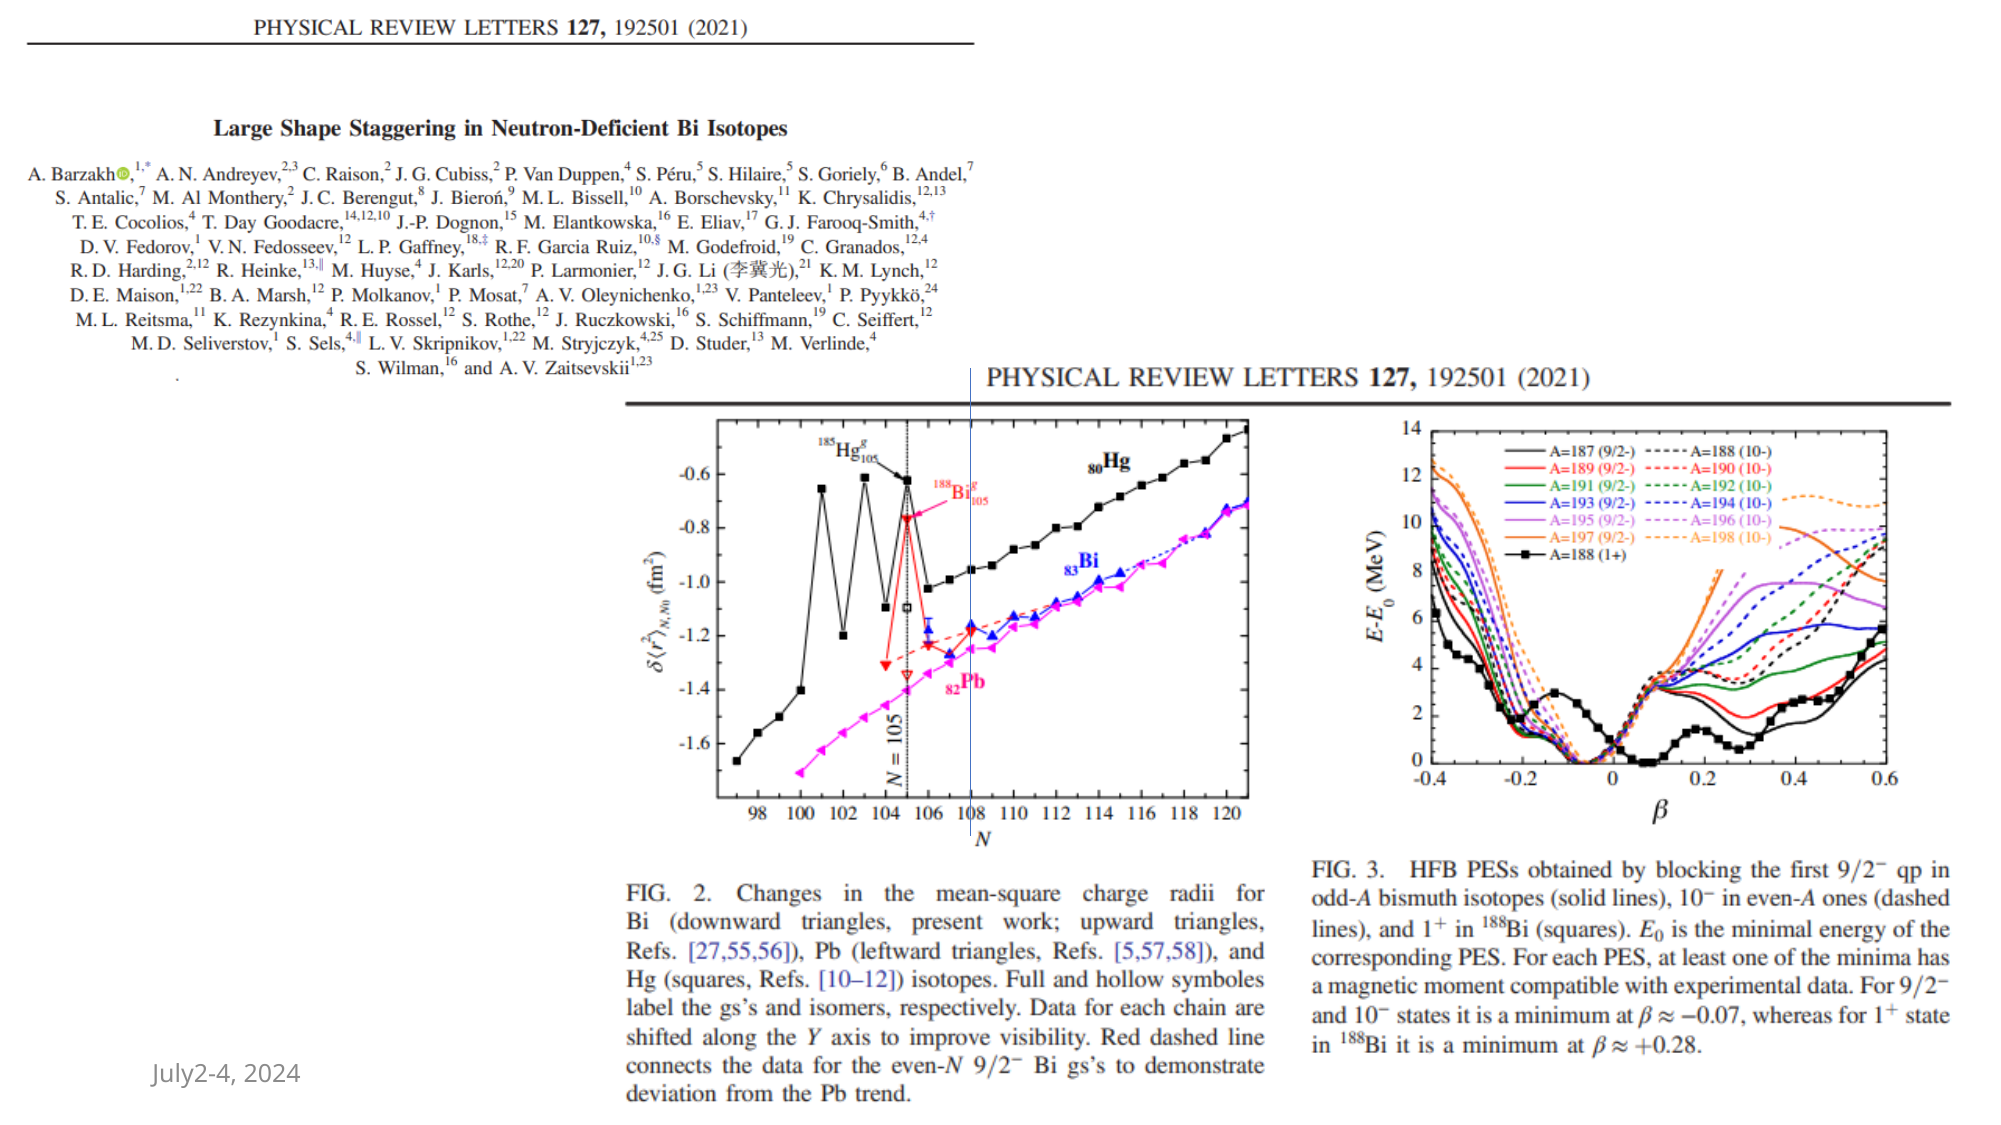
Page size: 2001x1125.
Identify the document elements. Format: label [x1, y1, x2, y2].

slide_number [137, 1042, 566, 1103]
picture [0, 0, 2000, 1114]
